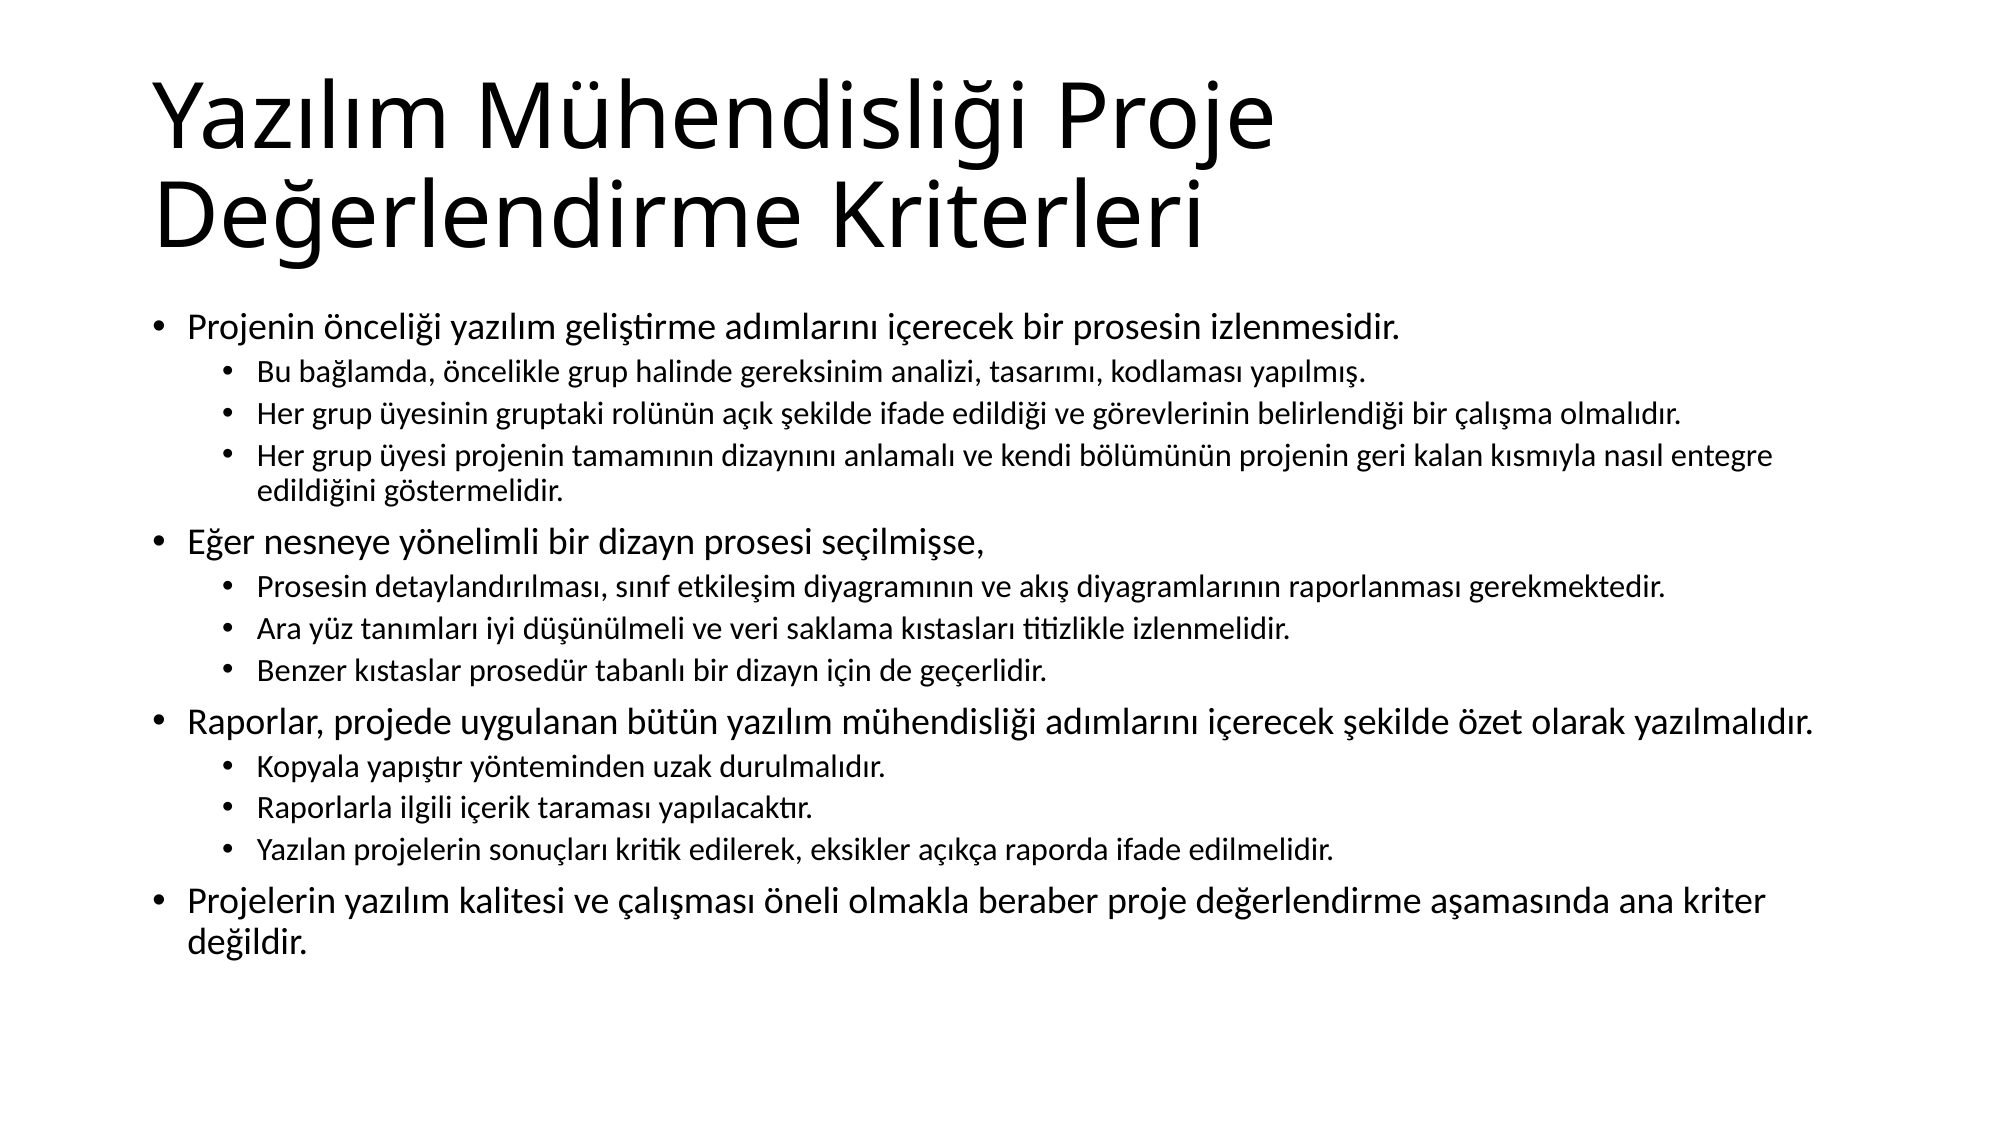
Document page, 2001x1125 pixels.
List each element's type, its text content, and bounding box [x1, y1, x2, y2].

title Yazılım Mühendisliği Proje Değerlendirme Kriterleri [137, 59, 1863, 278]
list Projenin önceliği yazılım geliştirme adımlarını içerecek bir prosesin izlenmesidir. Bu bağlamda, öncelikle grup halinde gereksinim analizi, tasarımı, kodlaması yapılmış. Her grup üyesinin gruptaki rolünün açık şekilde ifade edildiği ve görevlerinin belirlendiği bir çalışma olmalıdır. Her grup üyesi projenin tamamının dizaynını anlamalı ve kendi bölümünün projenin geri kalan kısmıyla nasıl entegre edildiğini göstermelidir. Eğer nesneye yönelimli bir dizayn prosesi seçilmişse, Prosesin detaylandırılması, sınıf etkileşim diyagramının ve akış diyagramlarının raporlanması gerekmektedir. Ara yüz tanımları iyi düşünülmeli ve veri saklama kıstasları titizlikle izlenmelidir. Benzer kıstaslar prosedür tabanlı bir dizayn için de geçerlidir. Raporlar, projede uygulanan bütün yazılım mühendisliği adımlarını içerecek şekilde özet olarak yazılmalıdır. Kopyala yapıştır yönteminden uzak durulmalıdır. Raporlarla ilgili içerik taraması yapılacaktır. Yazılan projelerin sonuçları kritik edilerek, eksikler açıkça raporda ifade edilmelidir. Projelerin yazılım kalitesi ve çalışması öneli olmakla beraber proje değerlendirme aşamasında ana kriter değildir. [137, 299, 1863, 1014]
